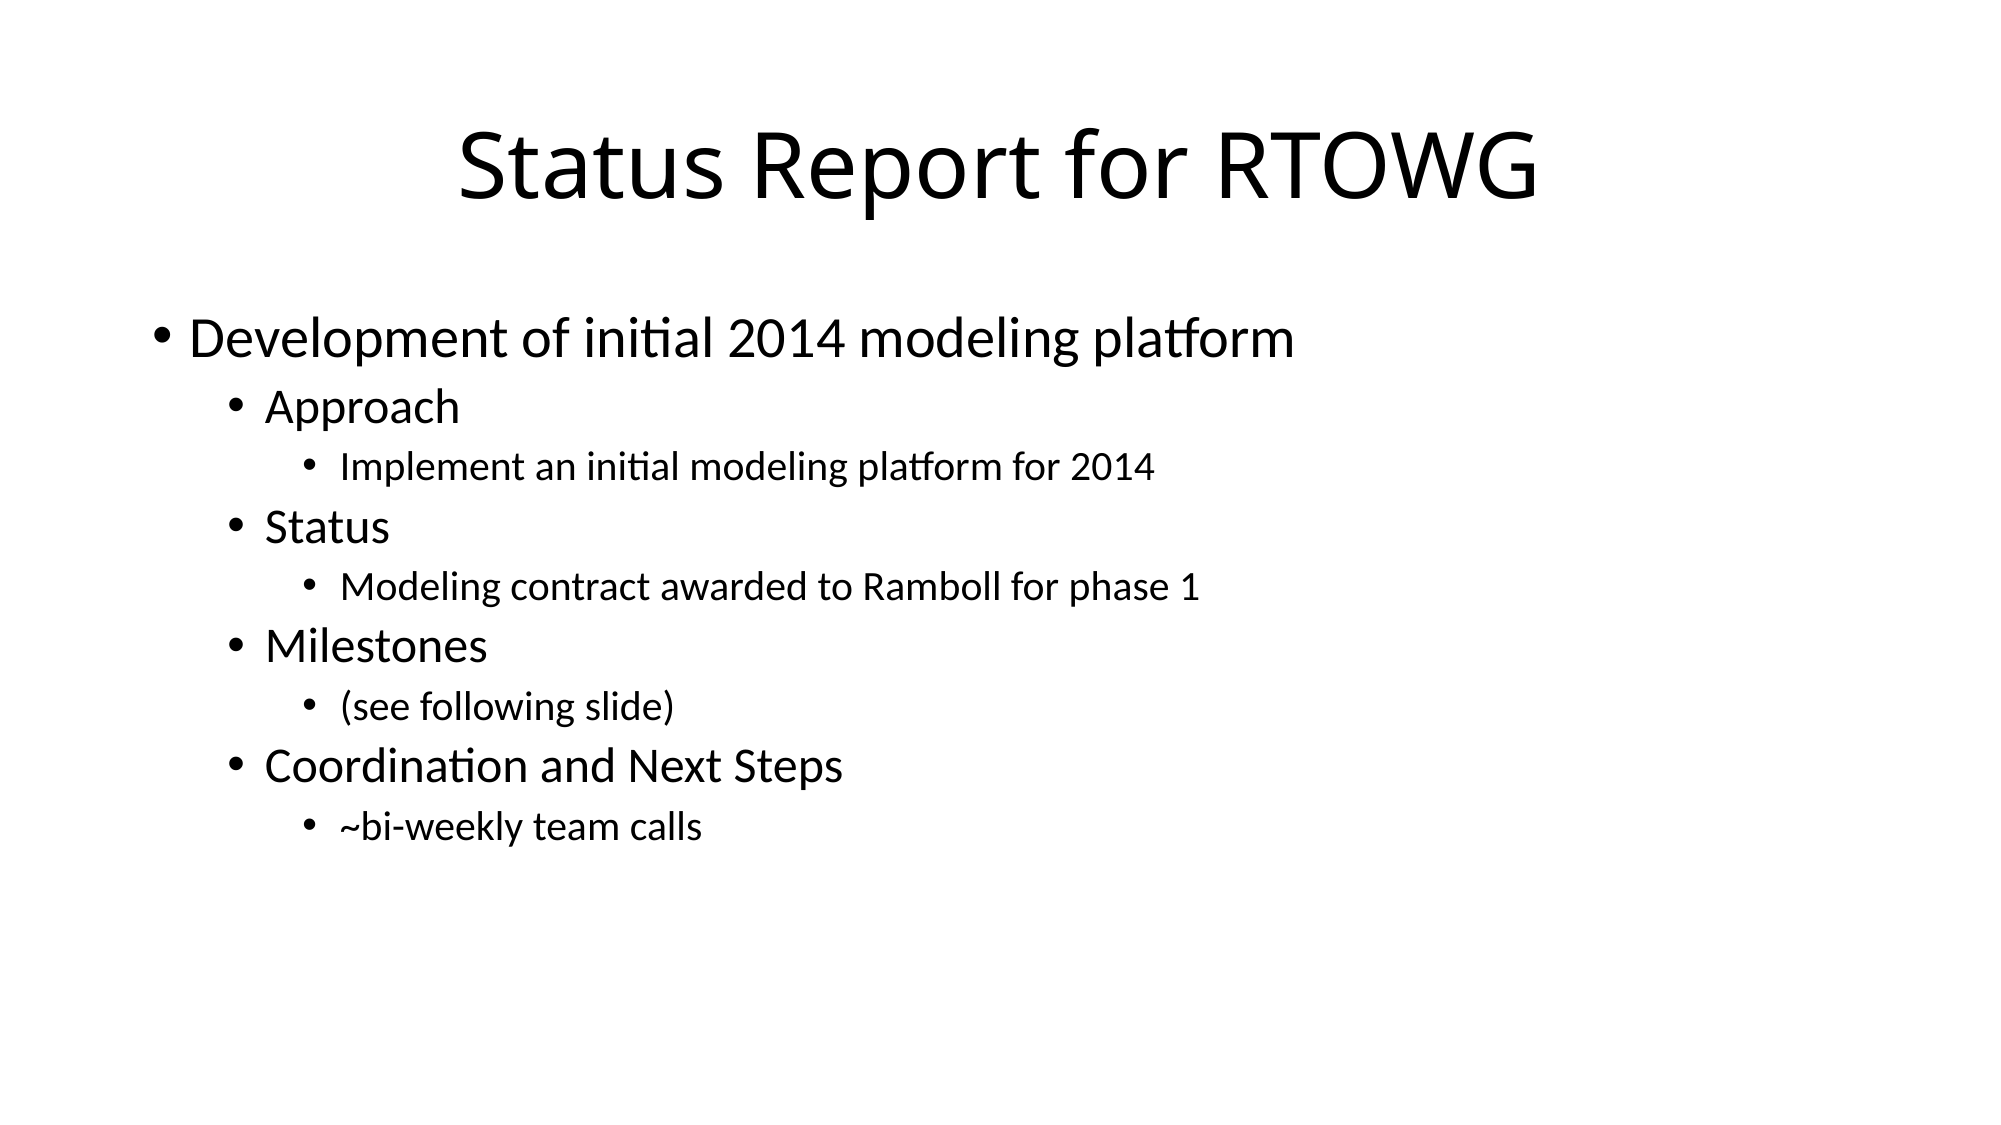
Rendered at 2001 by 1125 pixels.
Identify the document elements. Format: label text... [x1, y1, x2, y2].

title Status Report for RTOWG [137, 59, 1863, 278]
list Development of initial 2014 modeling platform Approach Implement an initial modeling platform for 2014 Status Modeling contract awarded to Ramboll for phase 1 Milestones (see following slide) Coordination and Next Steps ~bi-weekly team calls [137, 299, 1863, 1014]
